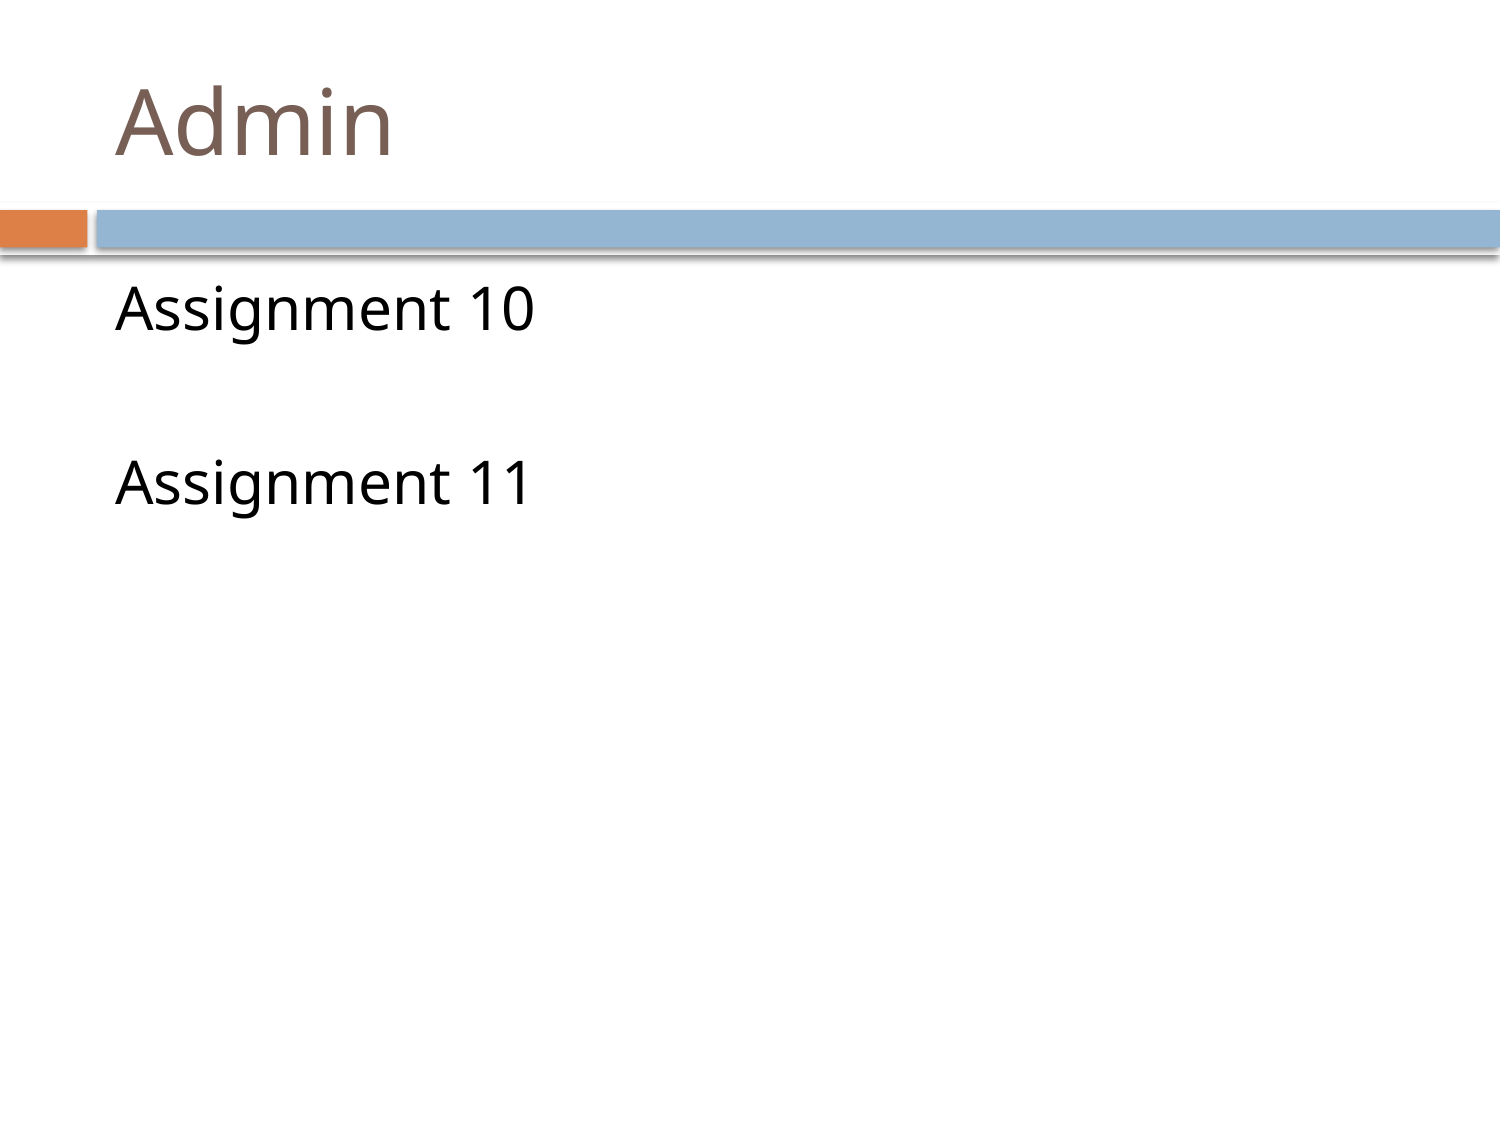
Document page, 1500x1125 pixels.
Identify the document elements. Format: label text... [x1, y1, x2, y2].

list Assignment 10 Assignment 11 [100, 262, 1438, 1000]
title Admin [100, 37, 1438, 200]
